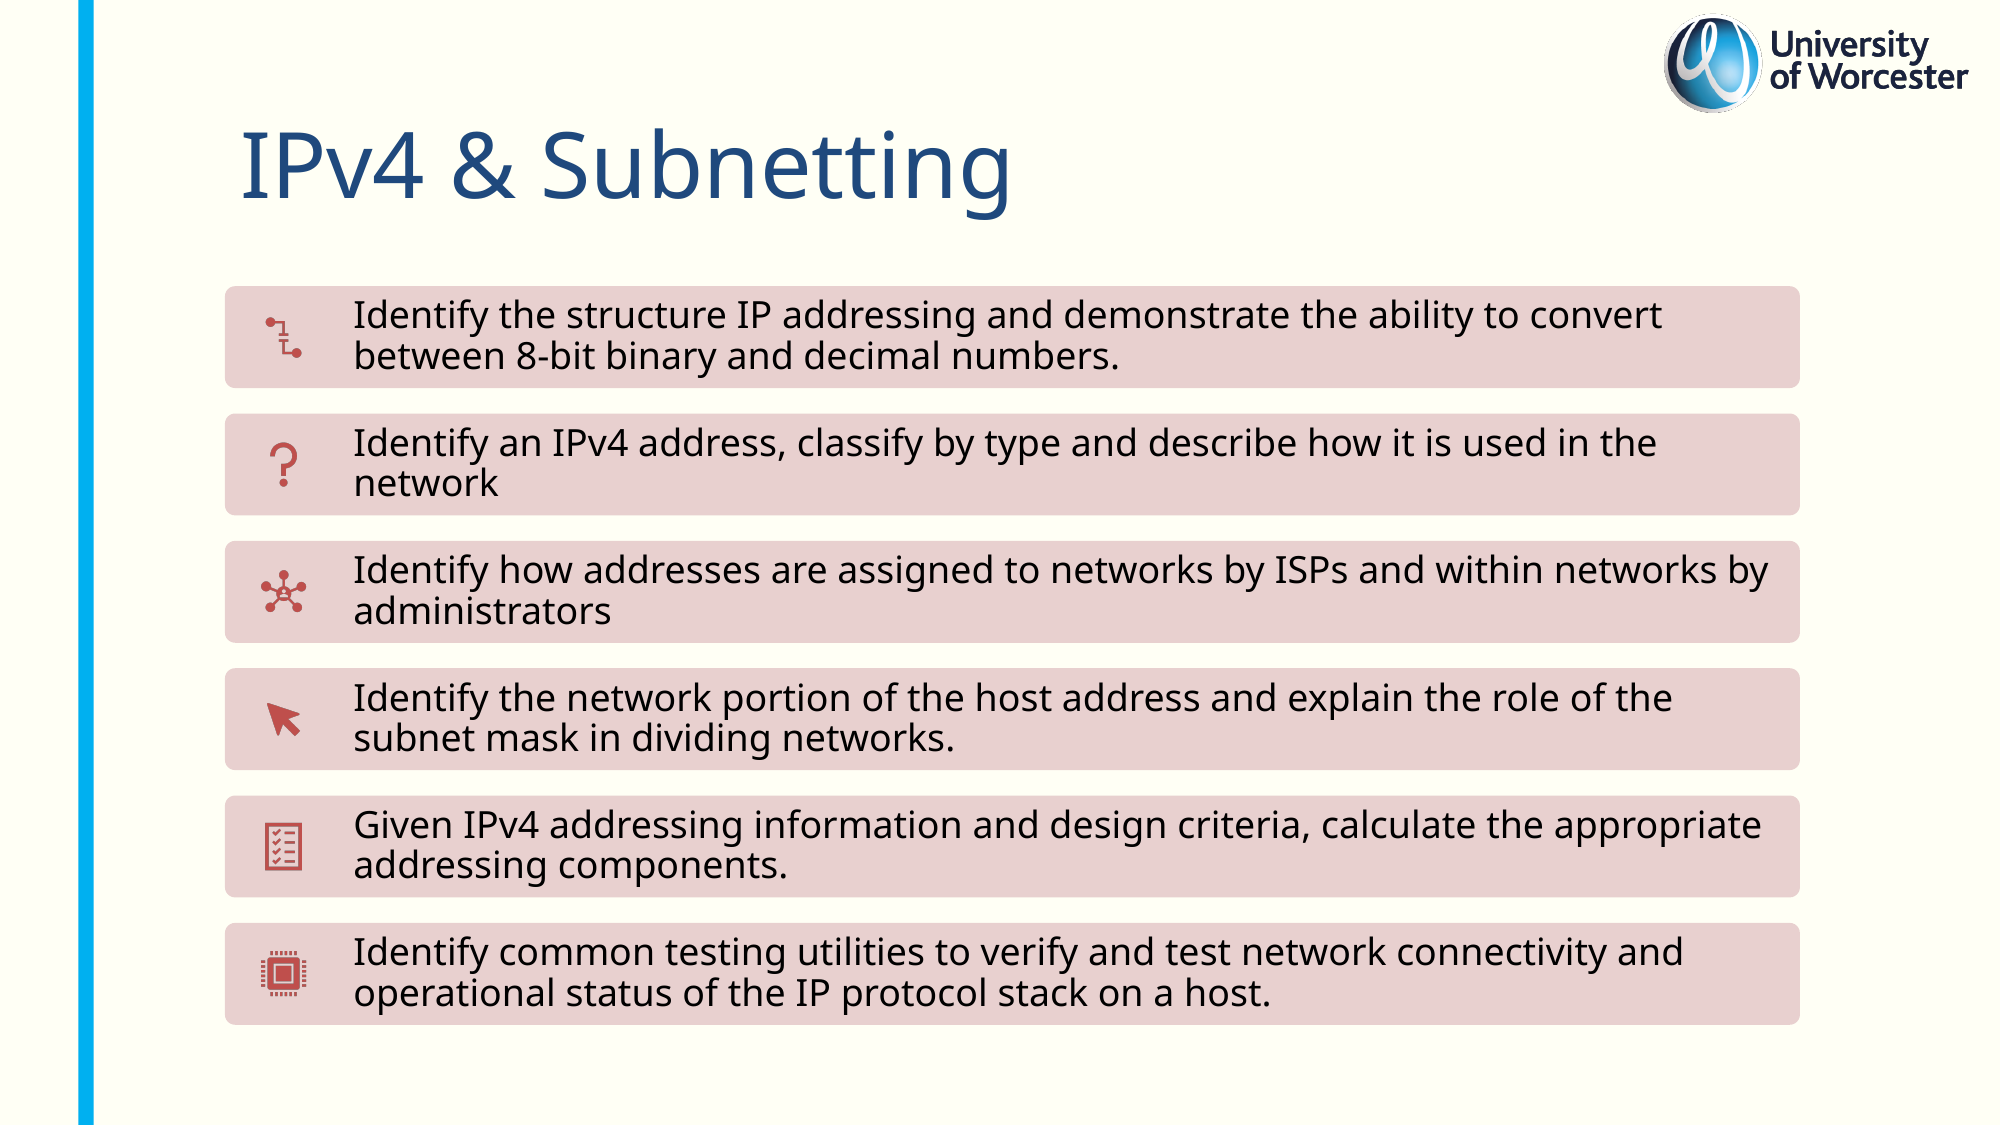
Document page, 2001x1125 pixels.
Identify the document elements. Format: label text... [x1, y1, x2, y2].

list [224, 285, 1800, 1025]
title IPv4 & Subnetting [225, 112, 1800, 285]
picture [1632, 0, 2000, 127]
